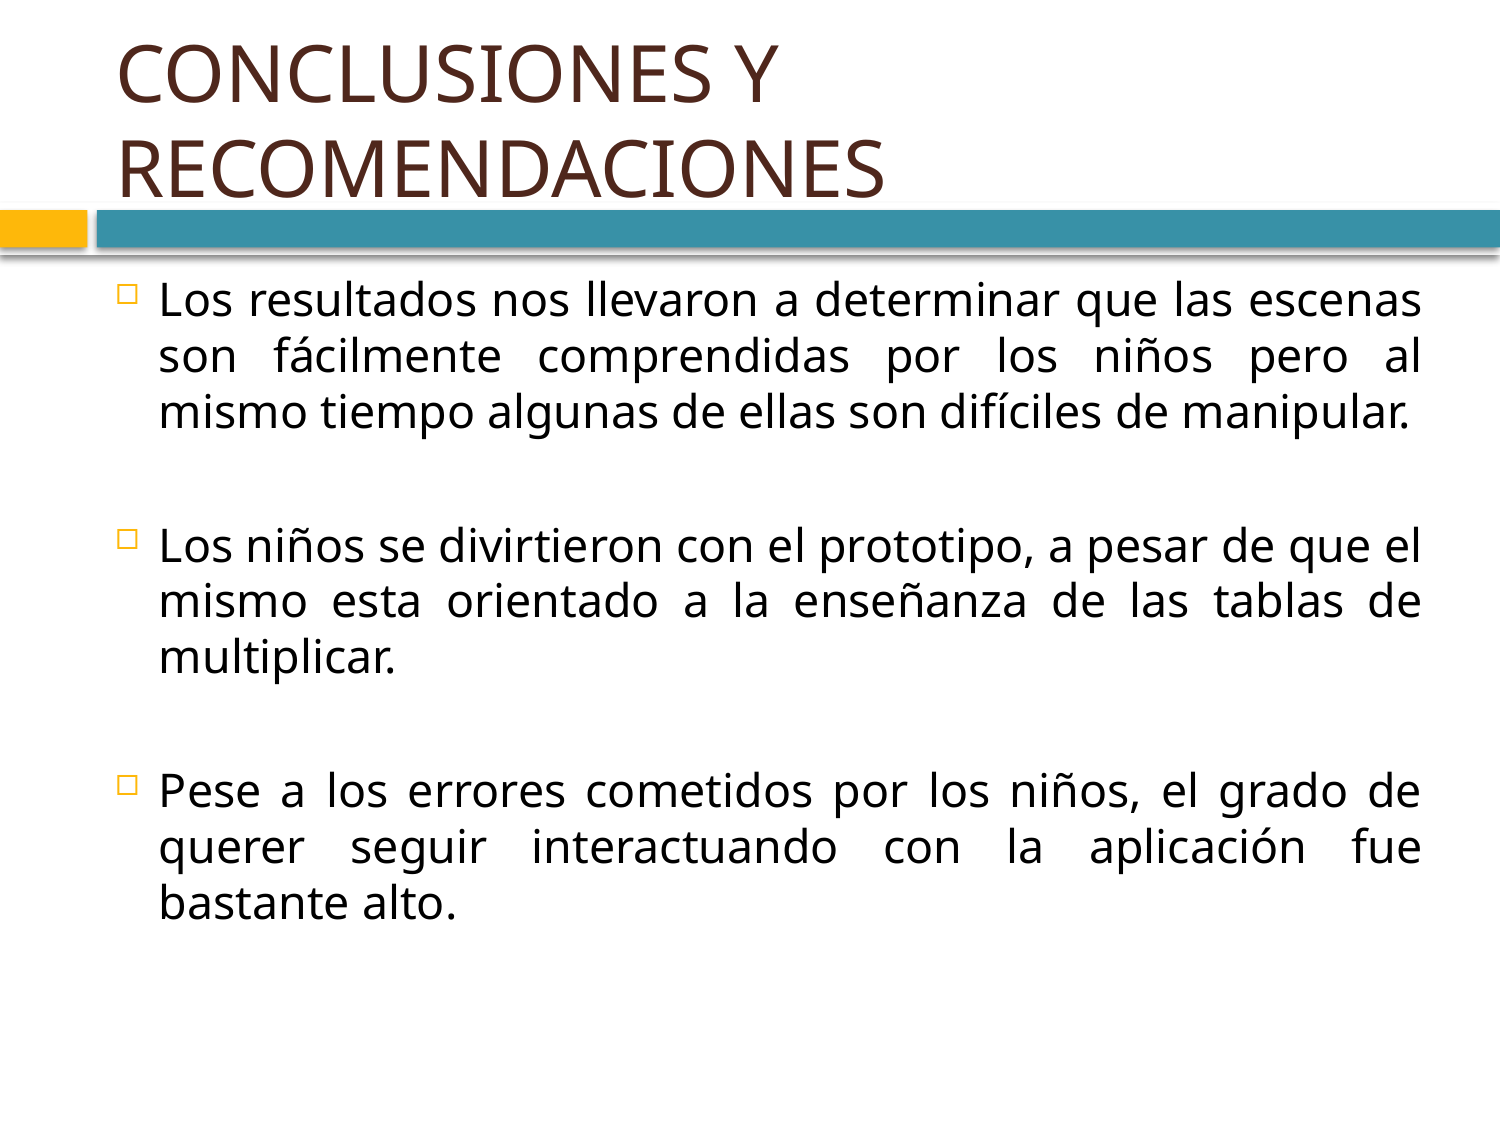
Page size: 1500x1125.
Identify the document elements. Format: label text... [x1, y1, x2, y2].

title CONCLUSIONES Y RECOMENDACIONES [100, 37, 1438, 200]
list Los resultados nos llevaron a determinar que las escenas son fácilmente comprendidas por los niños pero al mismo tiempo algunas de ellas son difíciles de manipular. Los niños se divirtieron con el prototipo, a pesar de que el mismo esta orientado a la enseñanza de las tablas de multiplicar. Pese a los errores cometidos por los niños, el grado de querer seguir interactuando con la aplicación fue bastante alto. [100, 262, 1438, 1000]
